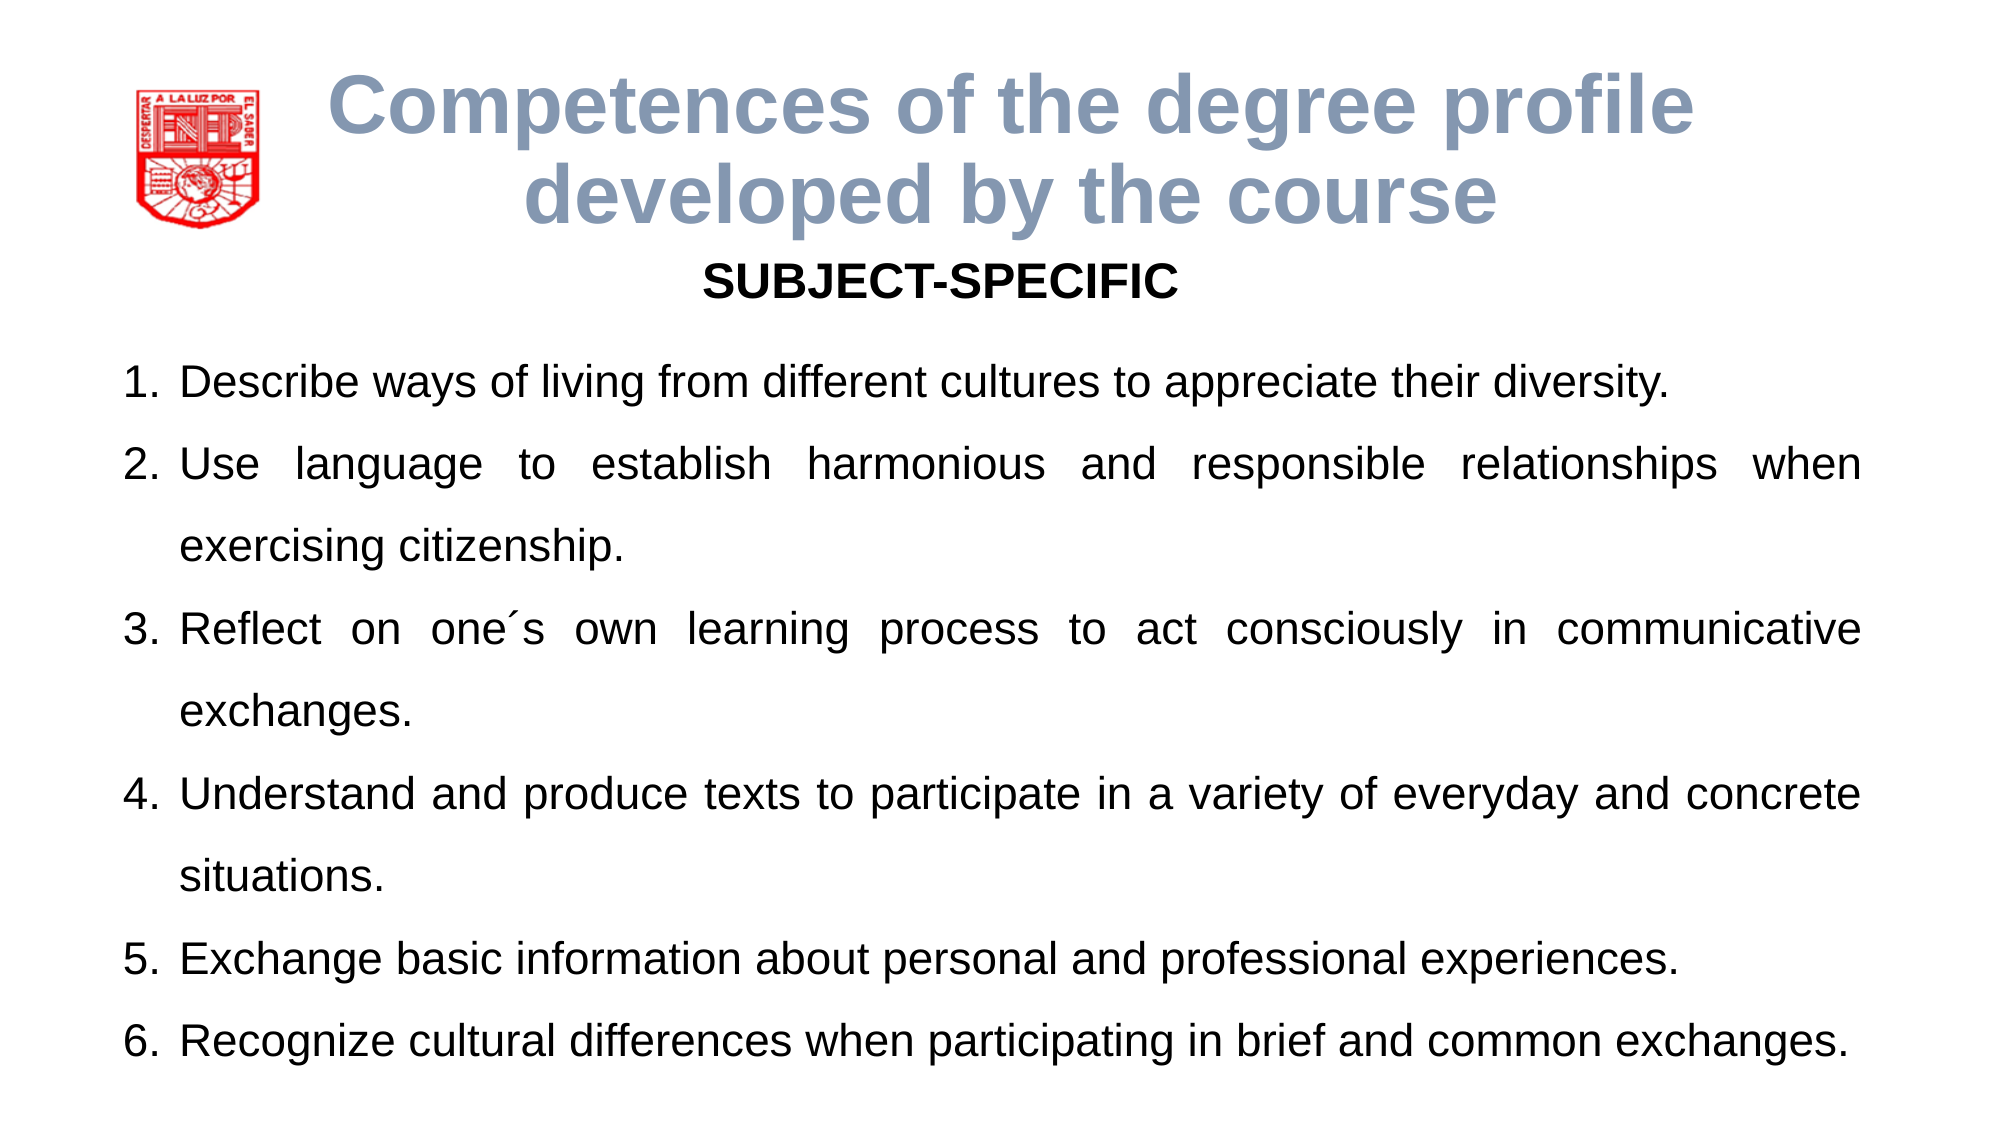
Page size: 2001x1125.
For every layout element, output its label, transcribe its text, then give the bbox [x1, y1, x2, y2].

text_box Competences of the degree profile developed by the course [196, 54, 1827, 272]
text_box SUBJECT-SPECIFIC [687, 272, 1198, 316]
picture [80, 62, 313, 264]
text_box Describe ways of living from different cultures to appreciate their diversity. Use language to establish harmonious and responsible relationships when exercising citizenship. Reflect on one´s own learning process to act consciously in communicative exchanges. Understand and produce texts to participate in a variety of everyday and concrete situations. Exchange basic information about personal and professional experiences. Recognize cultural differences when participating in brief and common exchanges. [108, 316, 1879, 1074]
